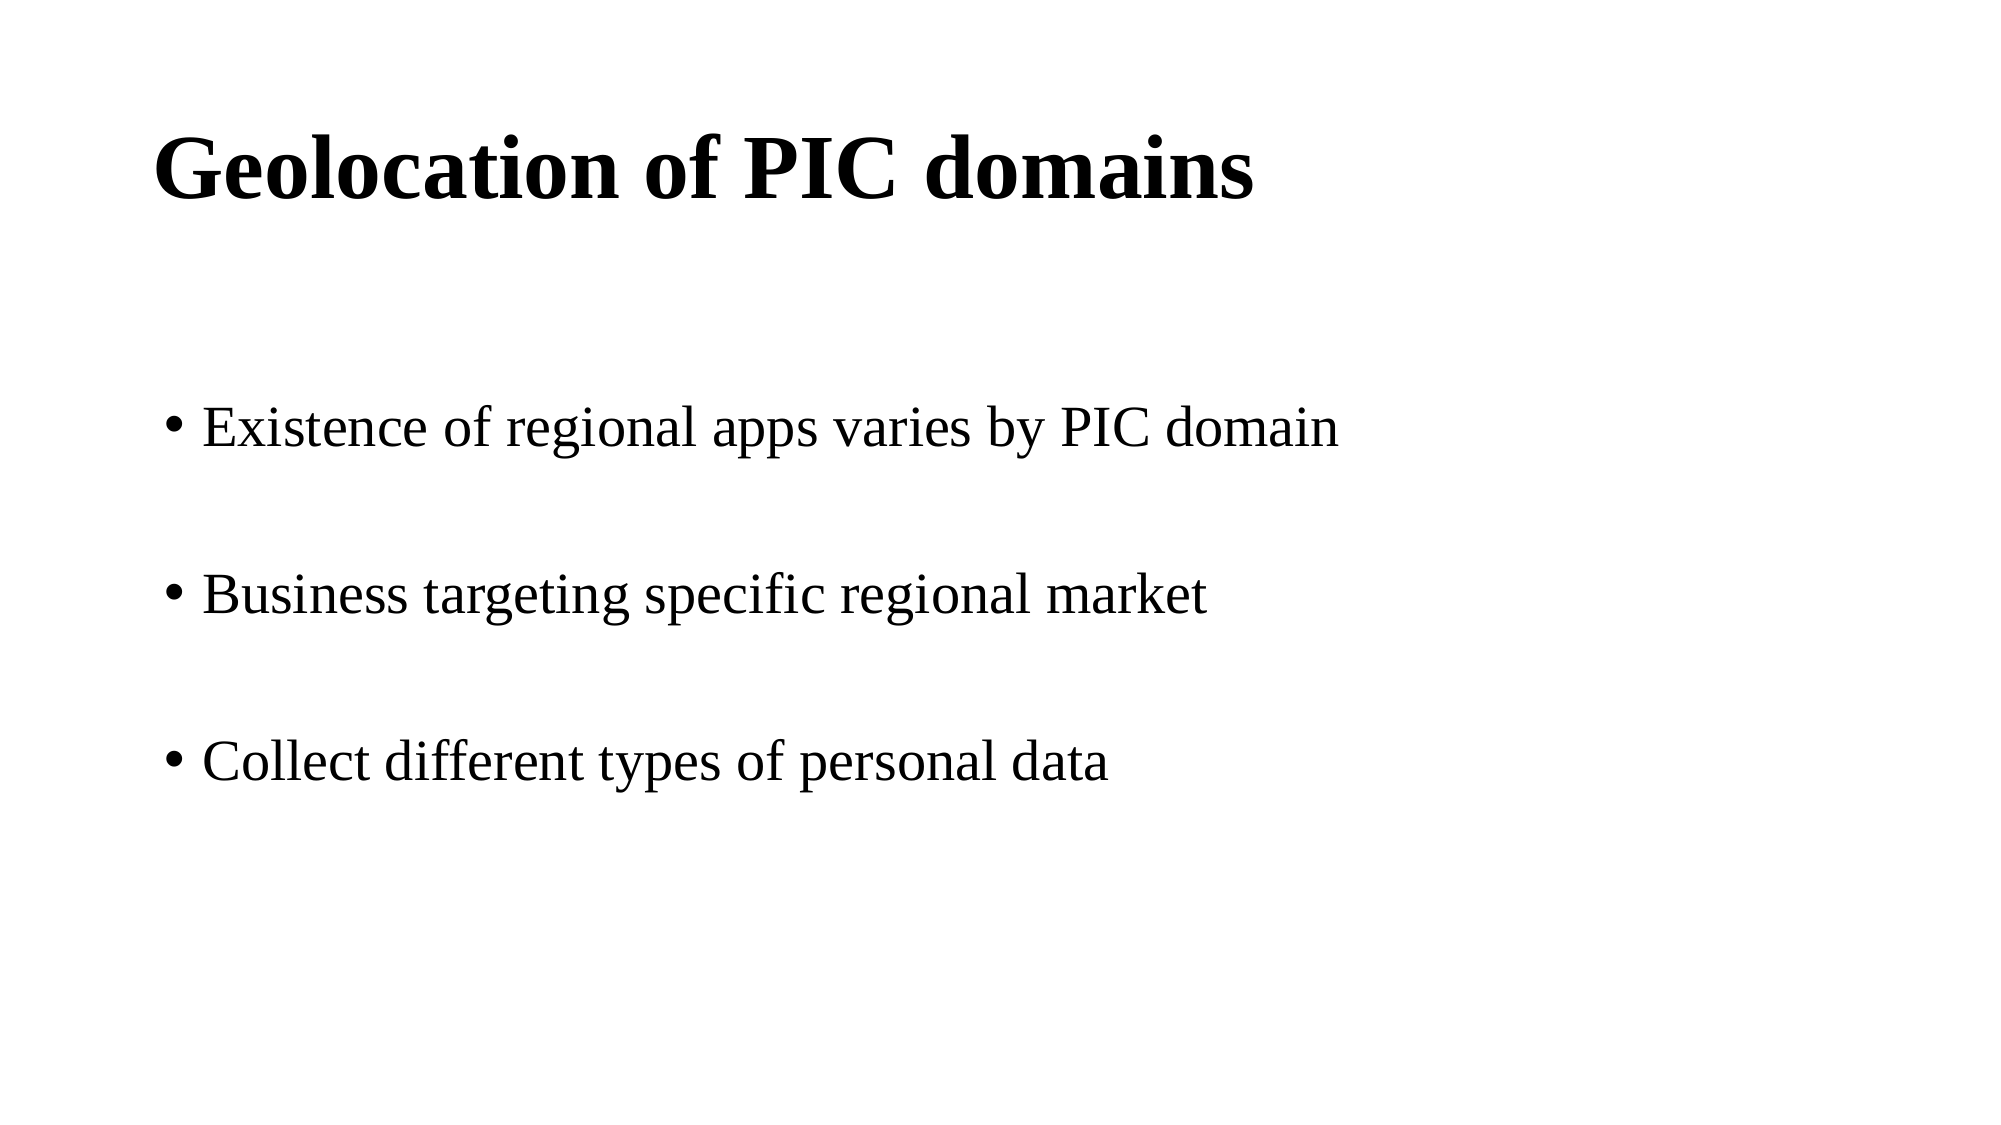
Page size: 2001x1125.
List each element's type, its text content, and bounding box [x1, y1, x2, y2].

list Existence of regional apps varies by PIC domain Business targeting specific regional market Collect different types of personal data [149, 388, 1850, 950]
title Geolocation of PIC domains [137, 59, 1863, 278]
